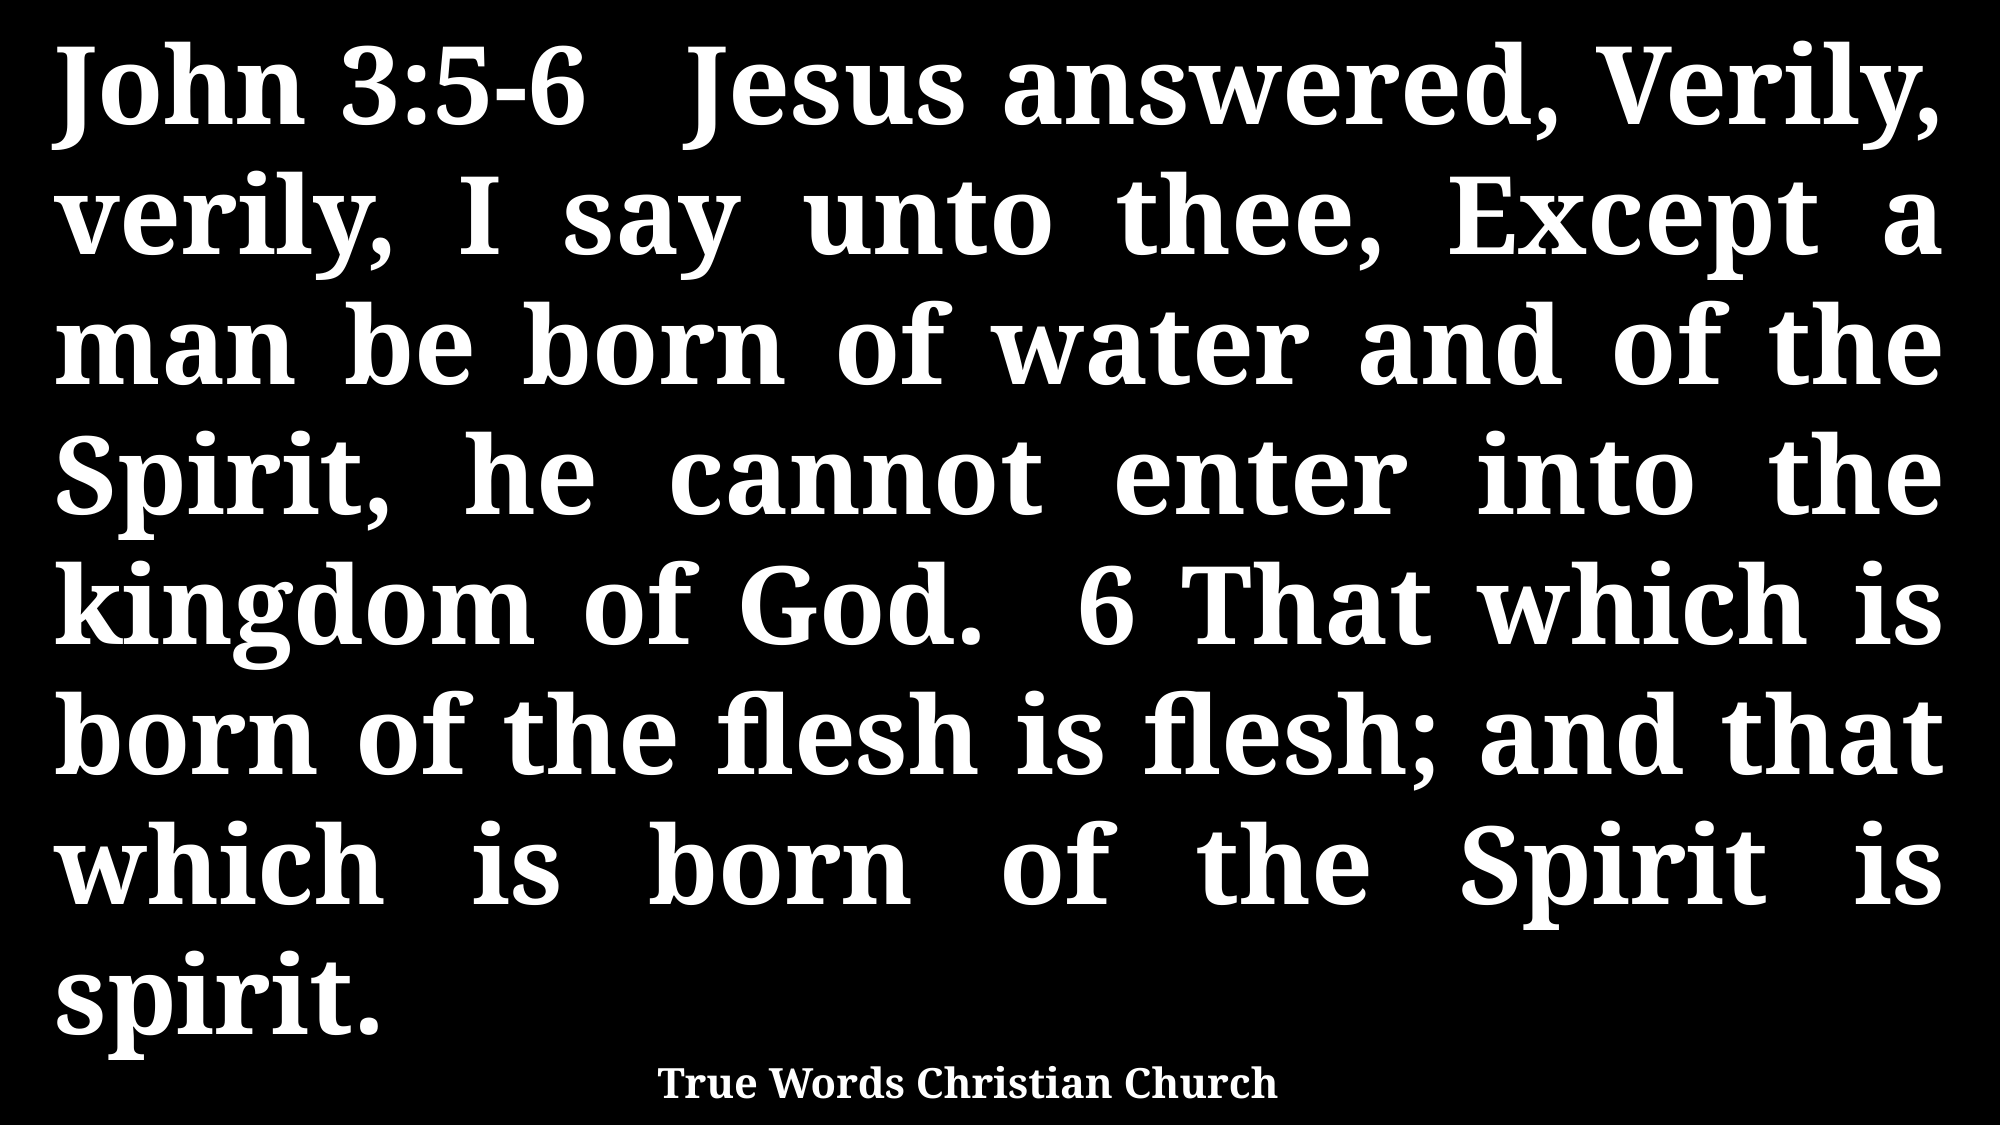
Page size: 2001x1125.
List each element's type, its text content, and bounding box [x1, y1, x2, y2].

text_box John 3:5-6 Jesus answered, Verily, verily, I say unto thee, Except a man be born of water and of the Spirit, he cannot enter into the kingdom of God. 6 That which is born of the flesh is flesh; and that which is born of the Spirit is spirit. [39, 9, 1961, 1064]
text_box True Words Christian Church [642, 1064, 1294, 1114]
